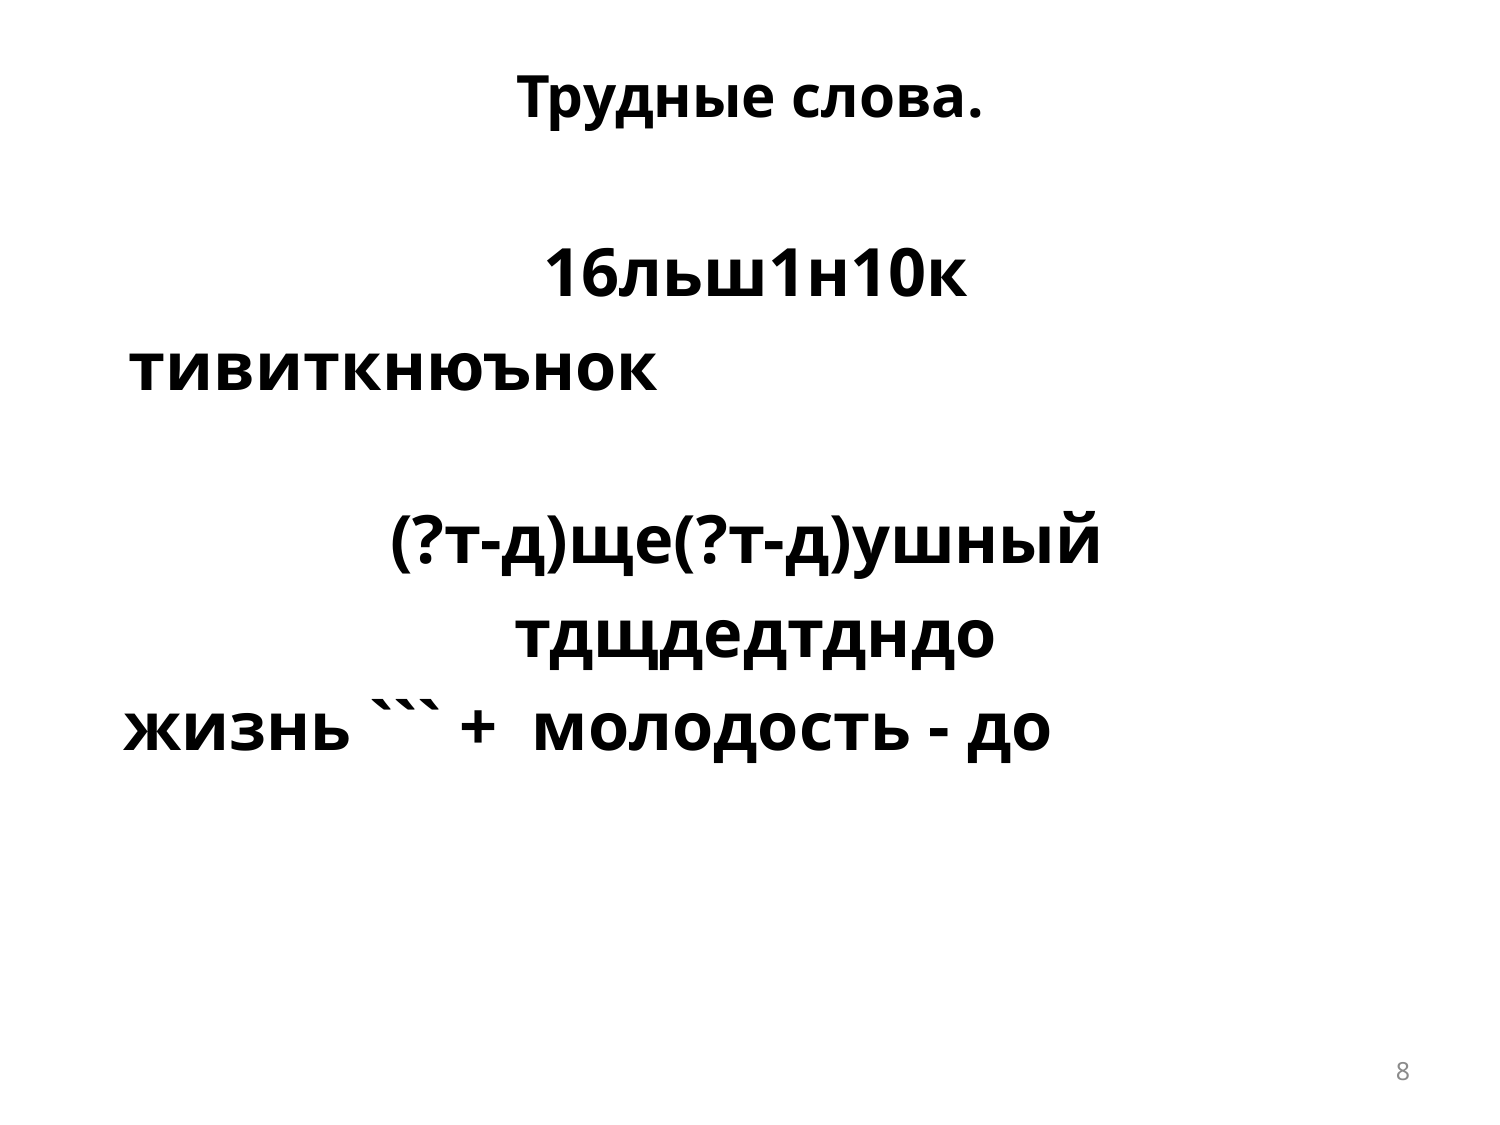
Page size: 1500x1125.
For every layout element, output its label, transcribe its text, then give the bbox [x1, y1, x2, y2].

slide_number 8 [1074, 1042, 1425, 1103]
subtitle 16льш1н10к тивиткнюънок (?т-д)ще(?т-д)ушный тдщдедтдндо жизнь ``` + молодость - до [105, 222, 1407, 856]
title Трудные слова. [112, 35, 1388, 153]
